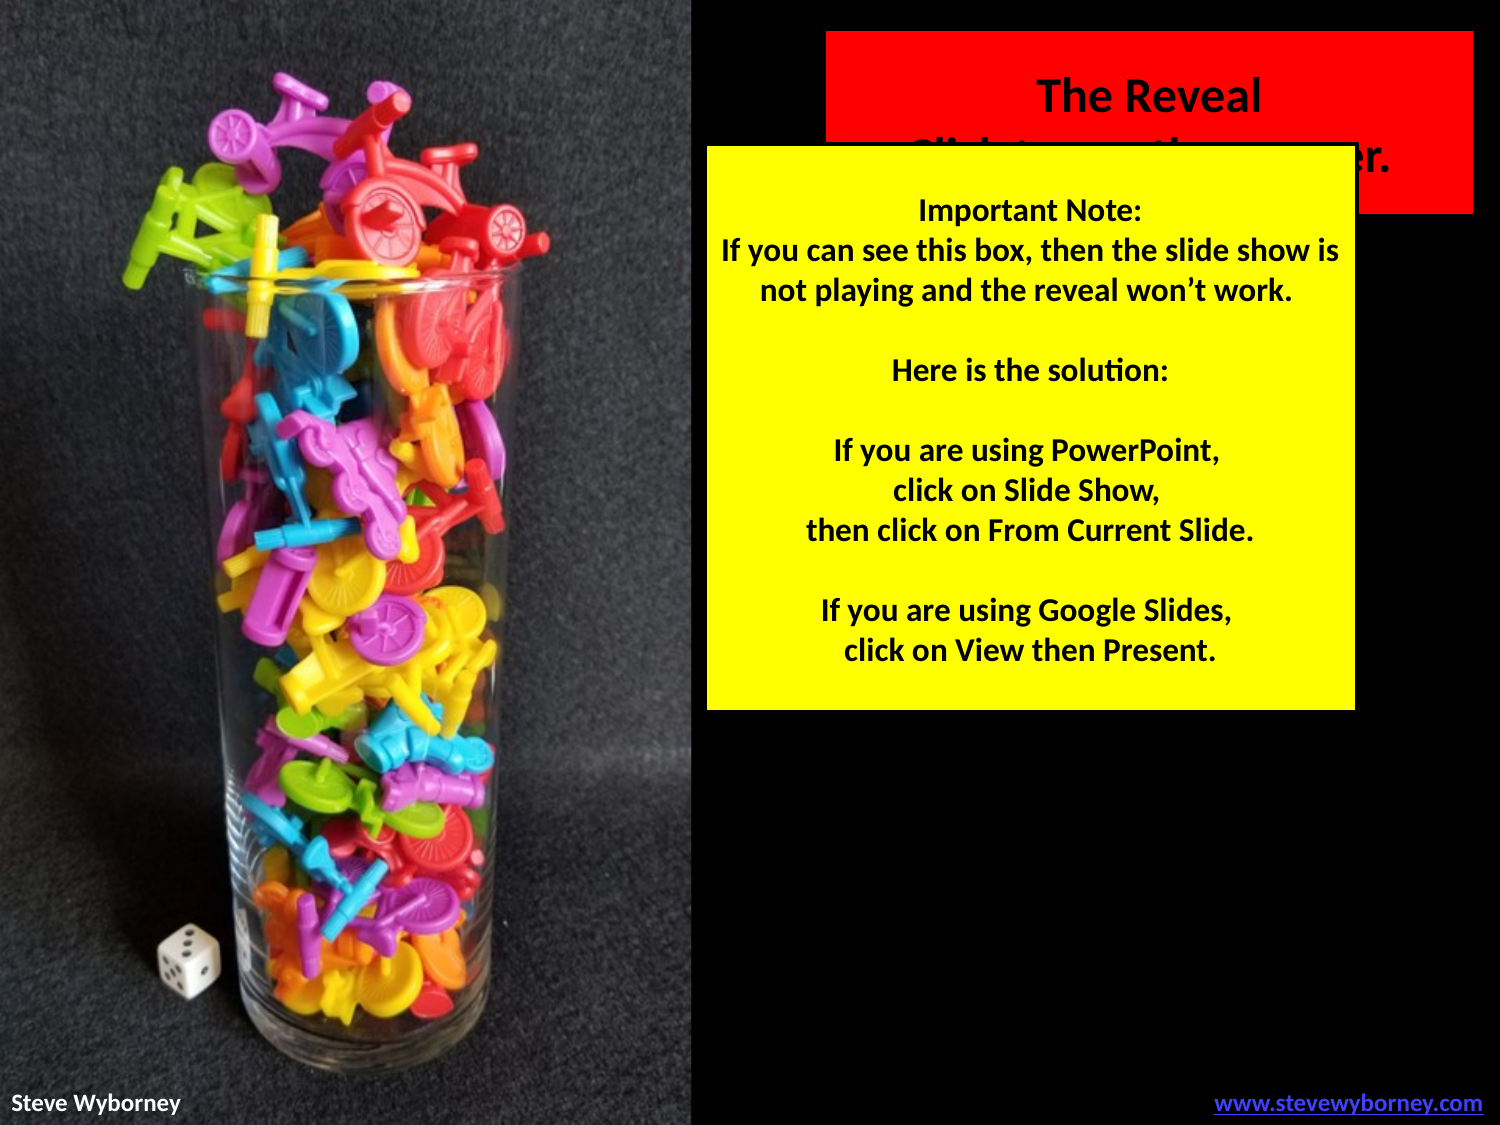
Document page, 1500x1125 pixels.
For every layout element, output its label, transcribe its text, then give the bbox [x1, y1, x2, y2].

picture [0, 0, 692, 1125]
text_box Important Note: If you can see this box, then the slide show is not playing and the reveal won’t work. Here is the solution: If you are using PowerPoint, click on Slide Show, then click on From Current Slide. If you are using Google Slides, click on View then Present. [703, 142, 1359, 715]
text_box The Reveal Click to see the answer. [821, 27, 1478, 218]
text_box www.stevewyborney.com [1199, 1079, 1499, 1125]
text_box 60 objects [823, 23, 1479, 215]
